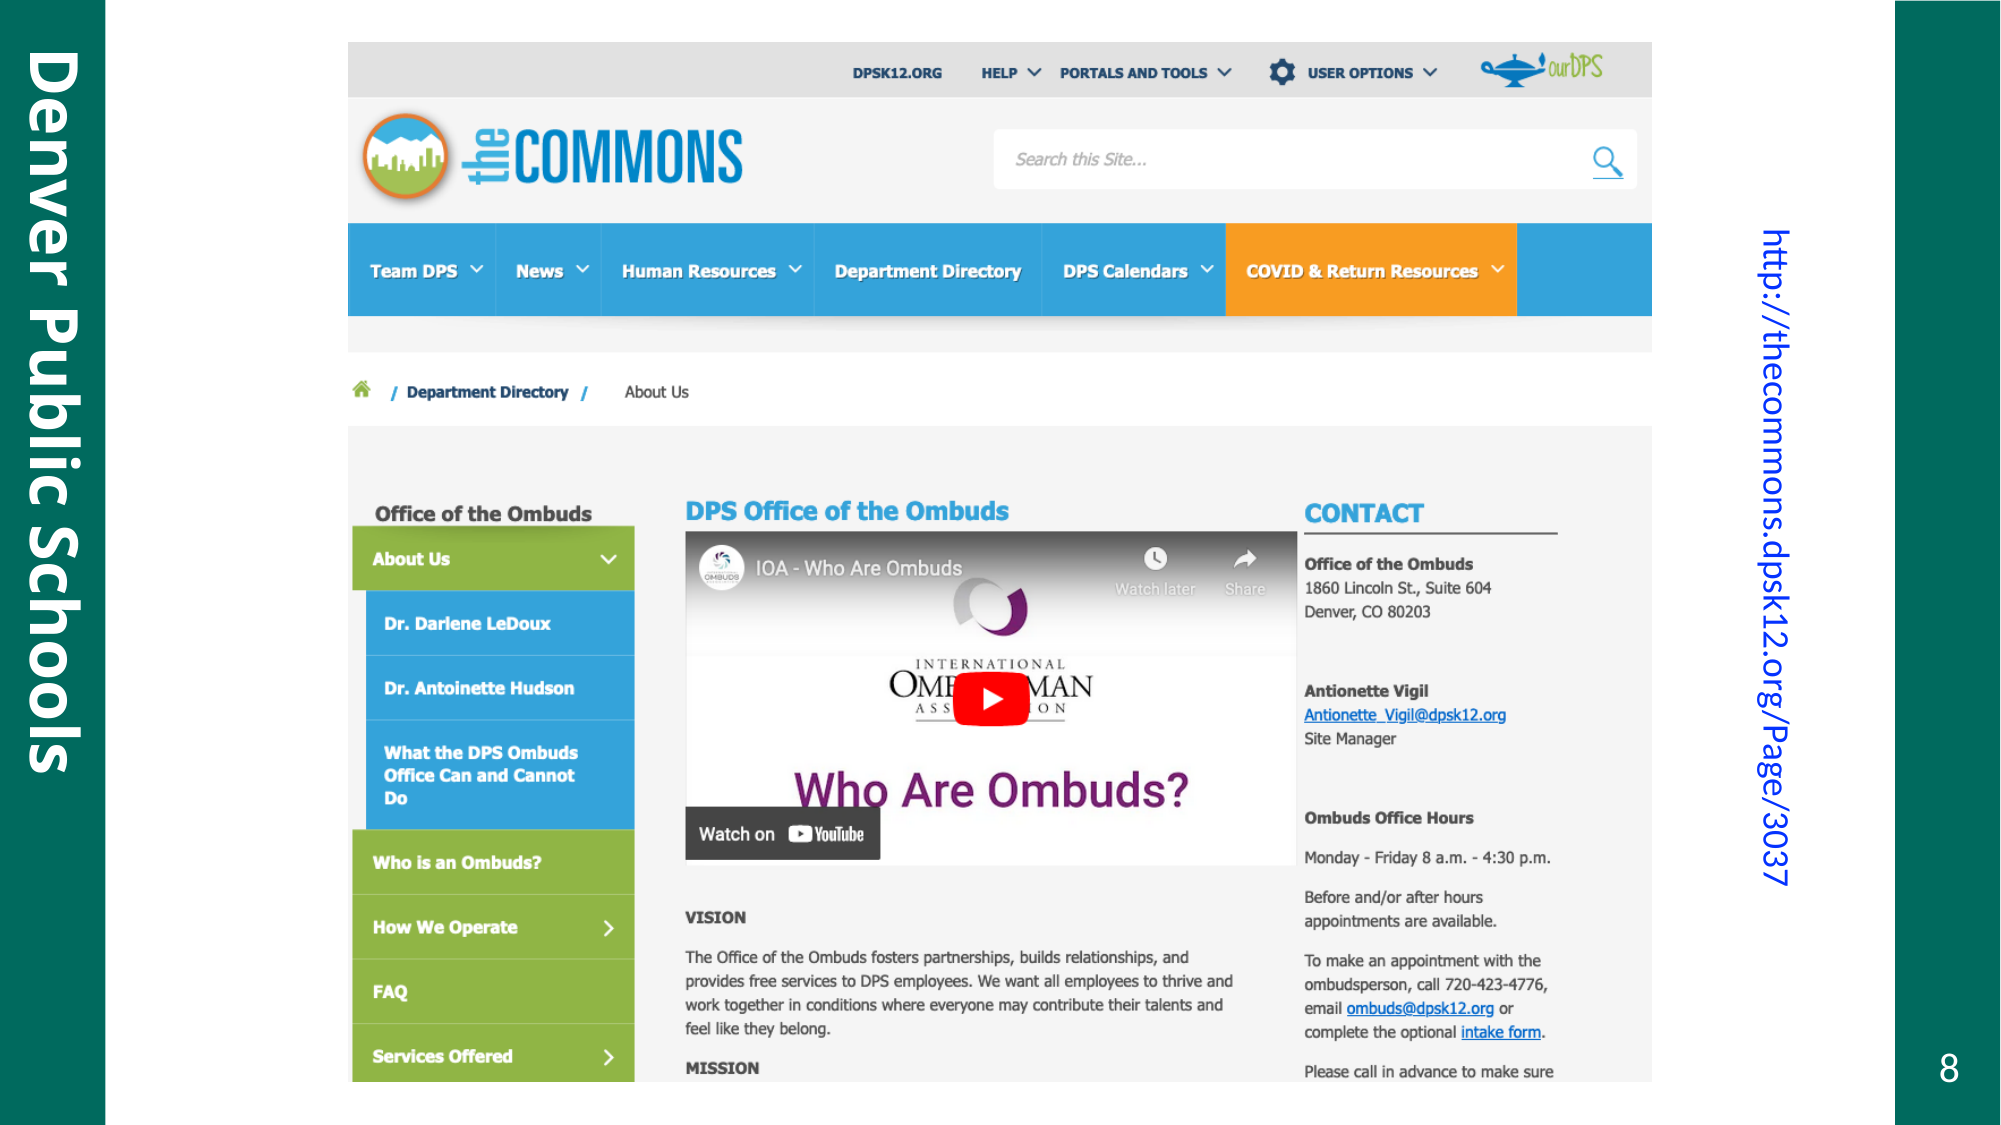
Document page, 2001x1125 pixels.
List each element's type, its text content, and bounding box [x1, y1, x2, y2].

text_box 8 [1904, 1033, 1994, 1094]
text_box http://thecommons.dpsk12.org/Page/3037 [1748, 213, 1809, 911]
title Denver Public Schools [0, 32, 104, 974]
picture [348, 42, 1652, 1082]
